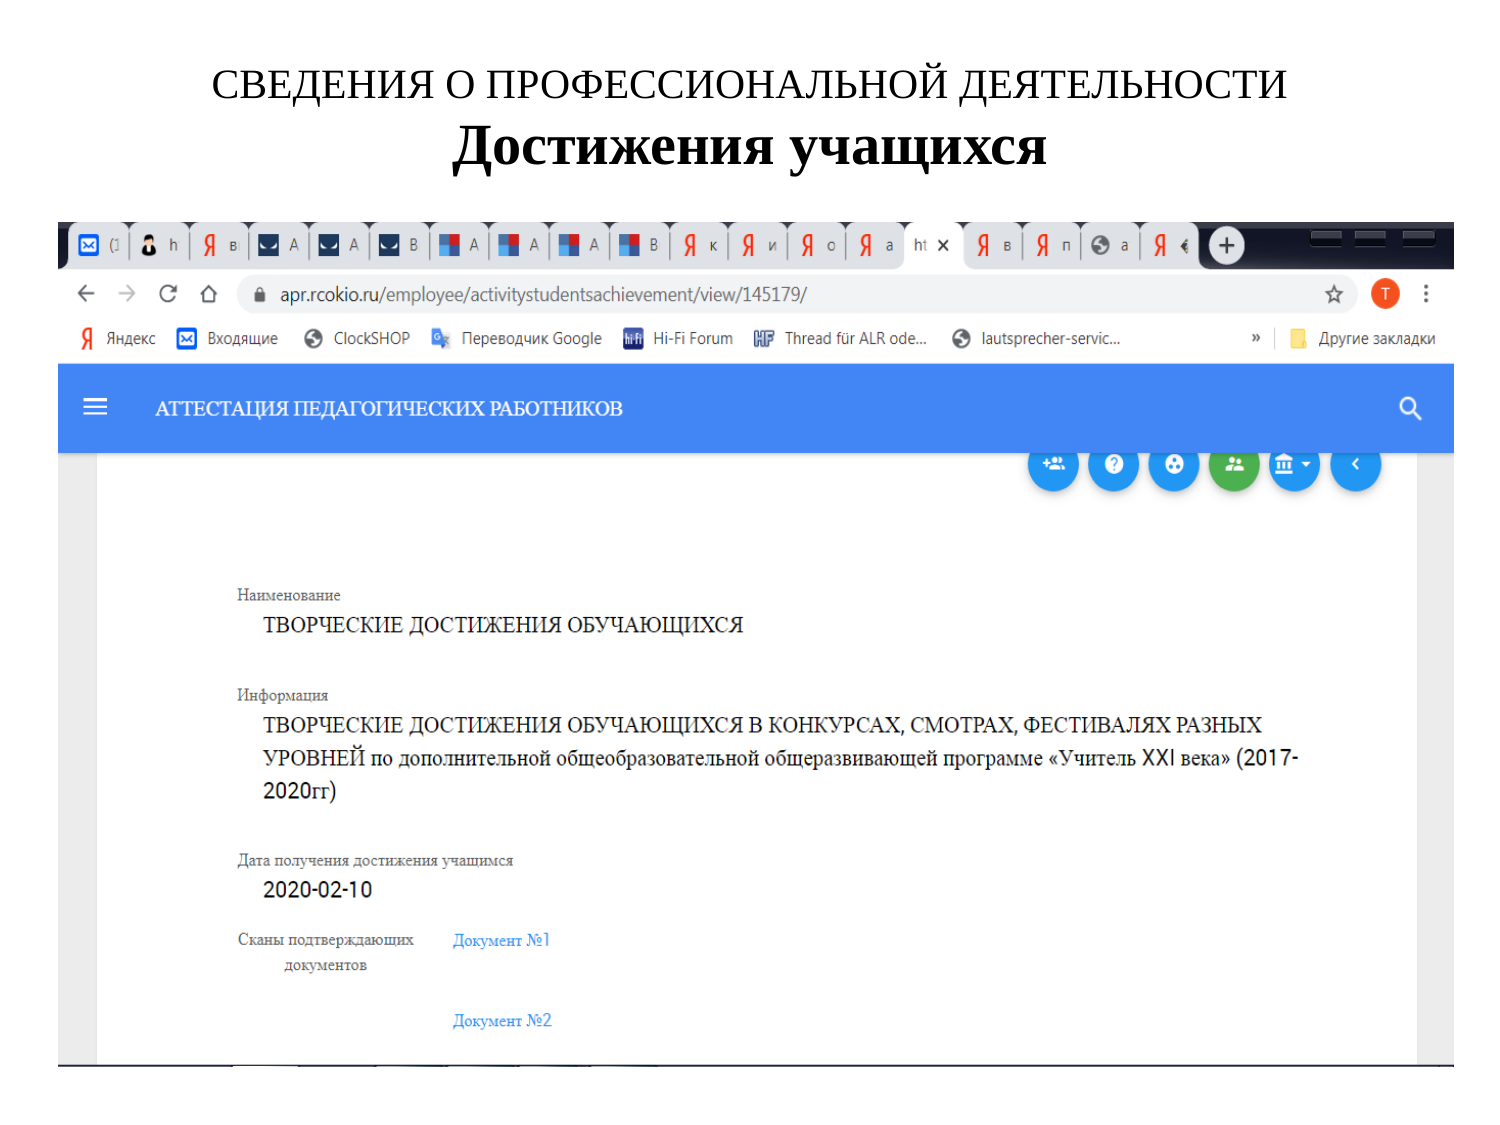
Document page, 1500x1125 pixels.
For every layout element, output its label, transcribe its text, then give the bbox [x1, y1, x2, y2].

title СВЕДЕНИЯ О ПРОФЕССИОНАЛЬНОЙ ДЕЯТЕЛЬНОСТИ Достижения учащихся [75, 0, 1425, 220]
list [58, 222, 1454, 1067]
